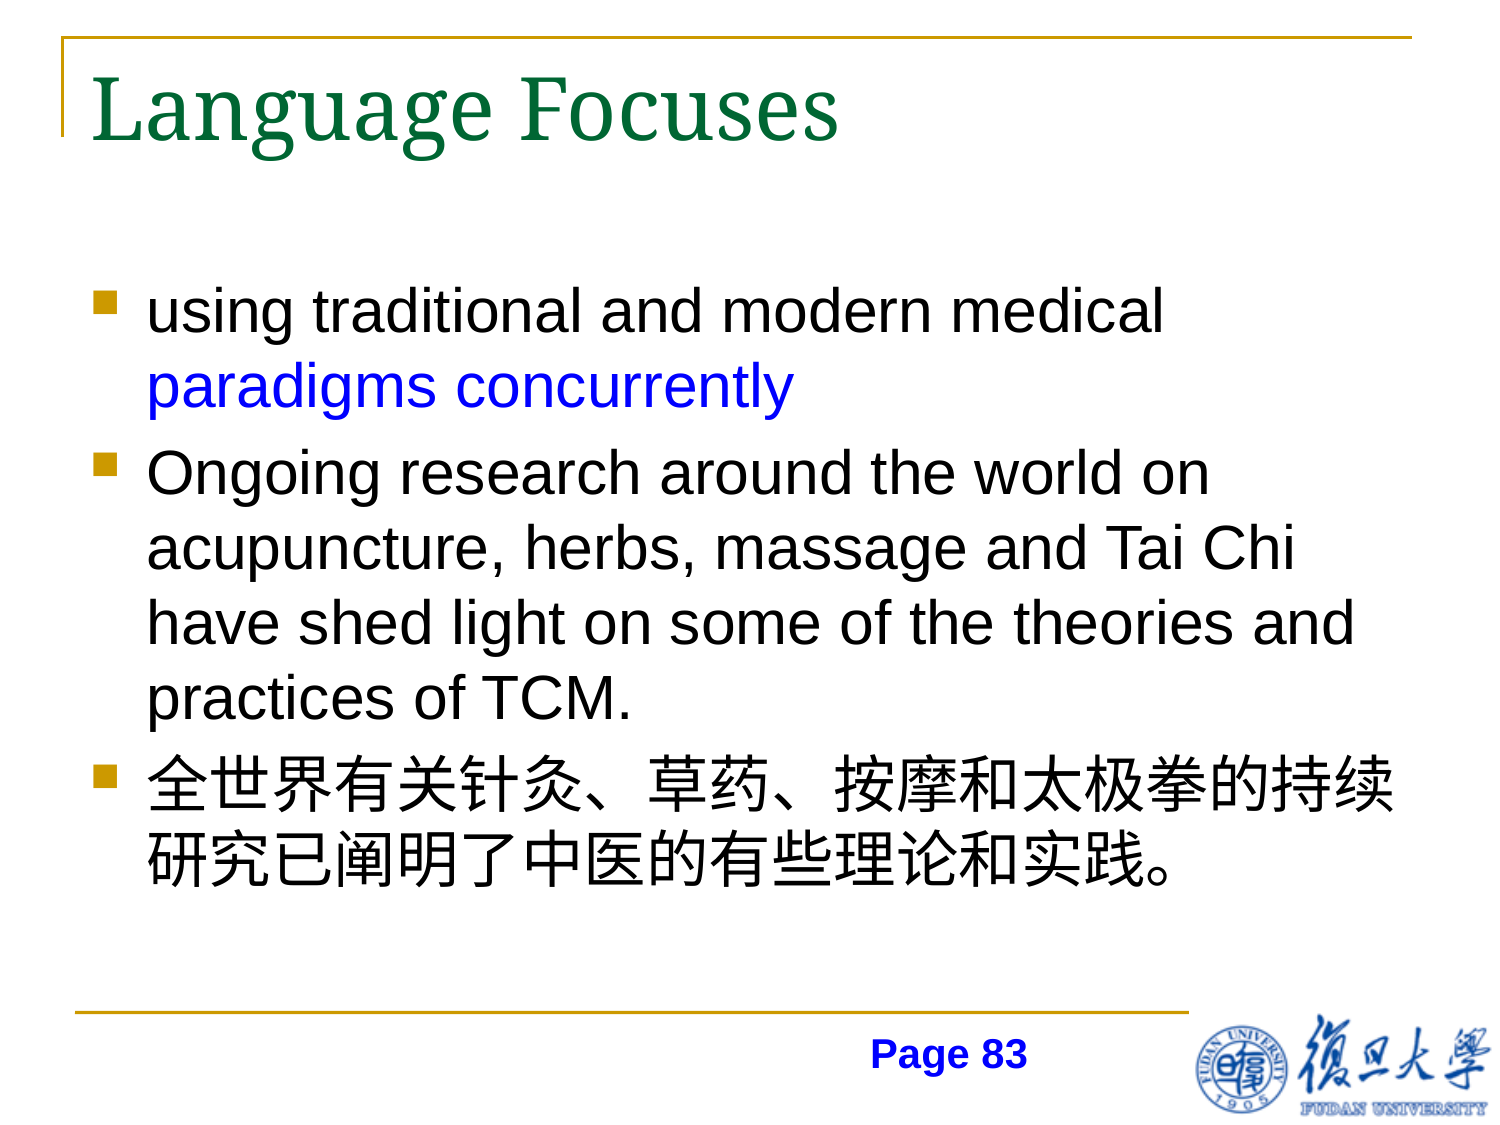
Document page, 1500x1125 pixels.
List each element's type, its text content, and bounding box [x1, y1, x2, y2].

text_box Page 83 [855, 1019, 1055, 1085]
picture [1188, 995, 1500, 1125]
title Language Focuses [74, 45, 1426, 233]
list using traditional and modern medical paradigms concurrently Ongoing research around the world on acupuncture, herbs, massage and Tai Chi have shed light on some of the theories and practices of TCM. 全世界有关针灸、草药、按摩和太极拳的持续研究已阐明了中医的有些理论和实践。 [74, 262, 1426, 1006]
